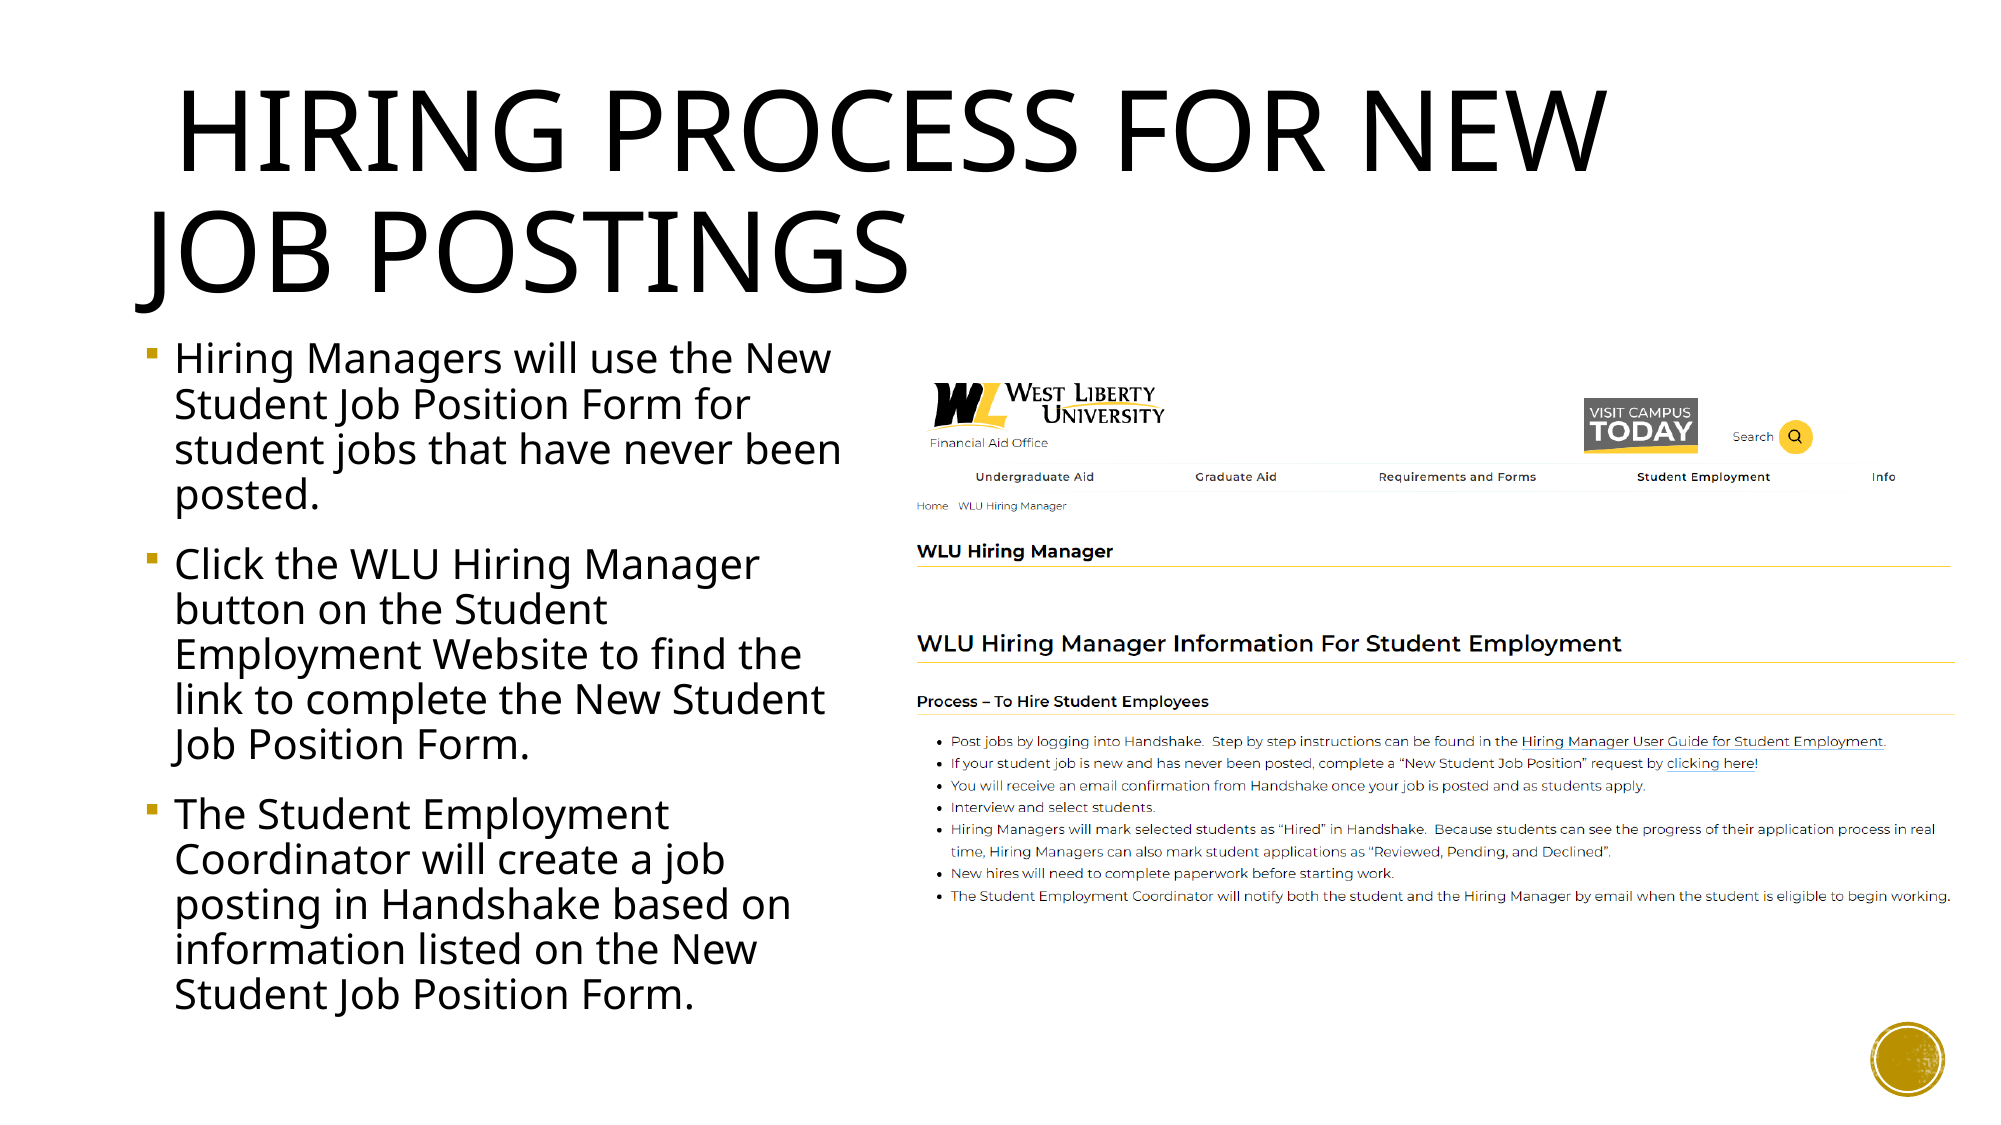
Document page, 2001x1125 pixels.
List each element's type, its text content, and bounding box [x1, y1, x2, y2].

list Hiring Managers will use the New Student Job Position Form for student jobs that have never been posted. Click the WLU Hiring Manager button on the Student Employment Website to find the link to complete the New Student Job Position Form. The Student Employment Coordinator will create a job posting in Handshake based on information listed on the New Student Job Position Form. [129, 330, 877, 1029]
title Hiring process for new job postings [129, 63, 1822, 328]
picture [856, 377, 1985, 926]
